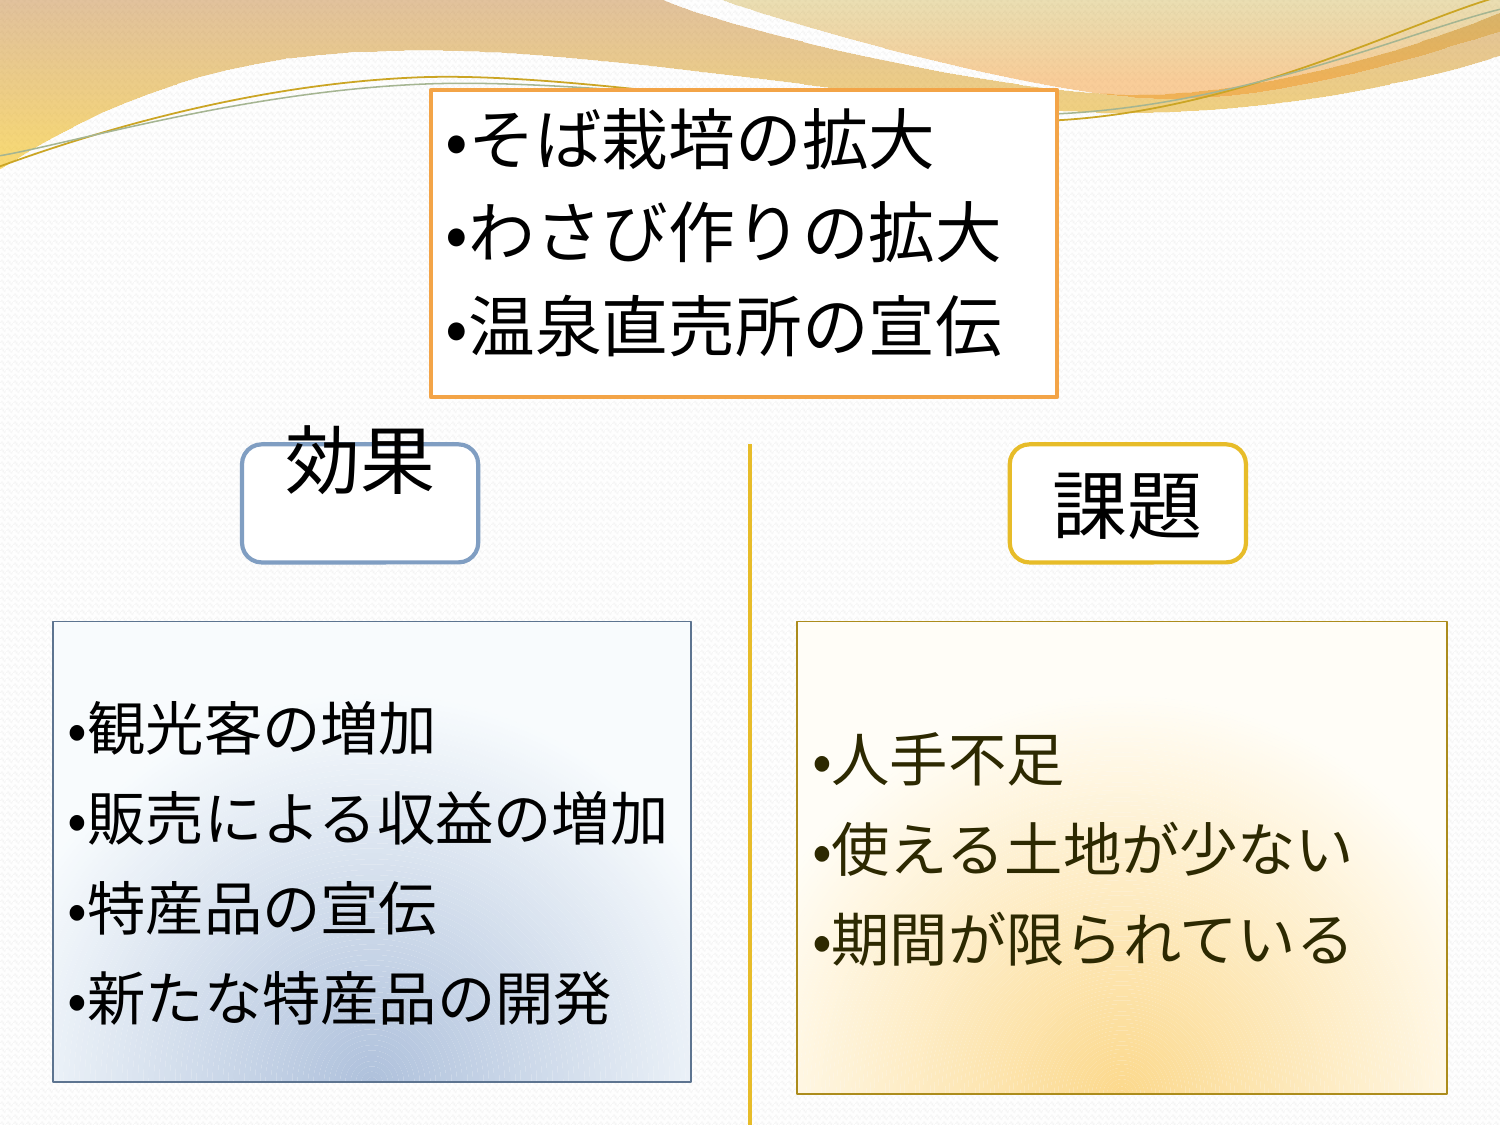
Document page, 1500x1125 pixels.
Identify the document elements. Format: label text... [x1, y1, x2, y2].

text_box ・観光客の増加 ・販売による収益の増加 ・特産品の宣伝 ・新たな特産品の開発 [52, 621, 692, 1083]
text_box 課題 [1007, 442, 1249, 565]
text_box 効果 [239, 442, 481, 565]
list ・そば栽培の拡大 ・わさび作りの拡大 ・温泉直売所の宣伝 [429, 88, 1059, 399]
text_box ・人手不足 ・使える土地が少ない ・期間が限られている [796, 621, 1448, 1095]
